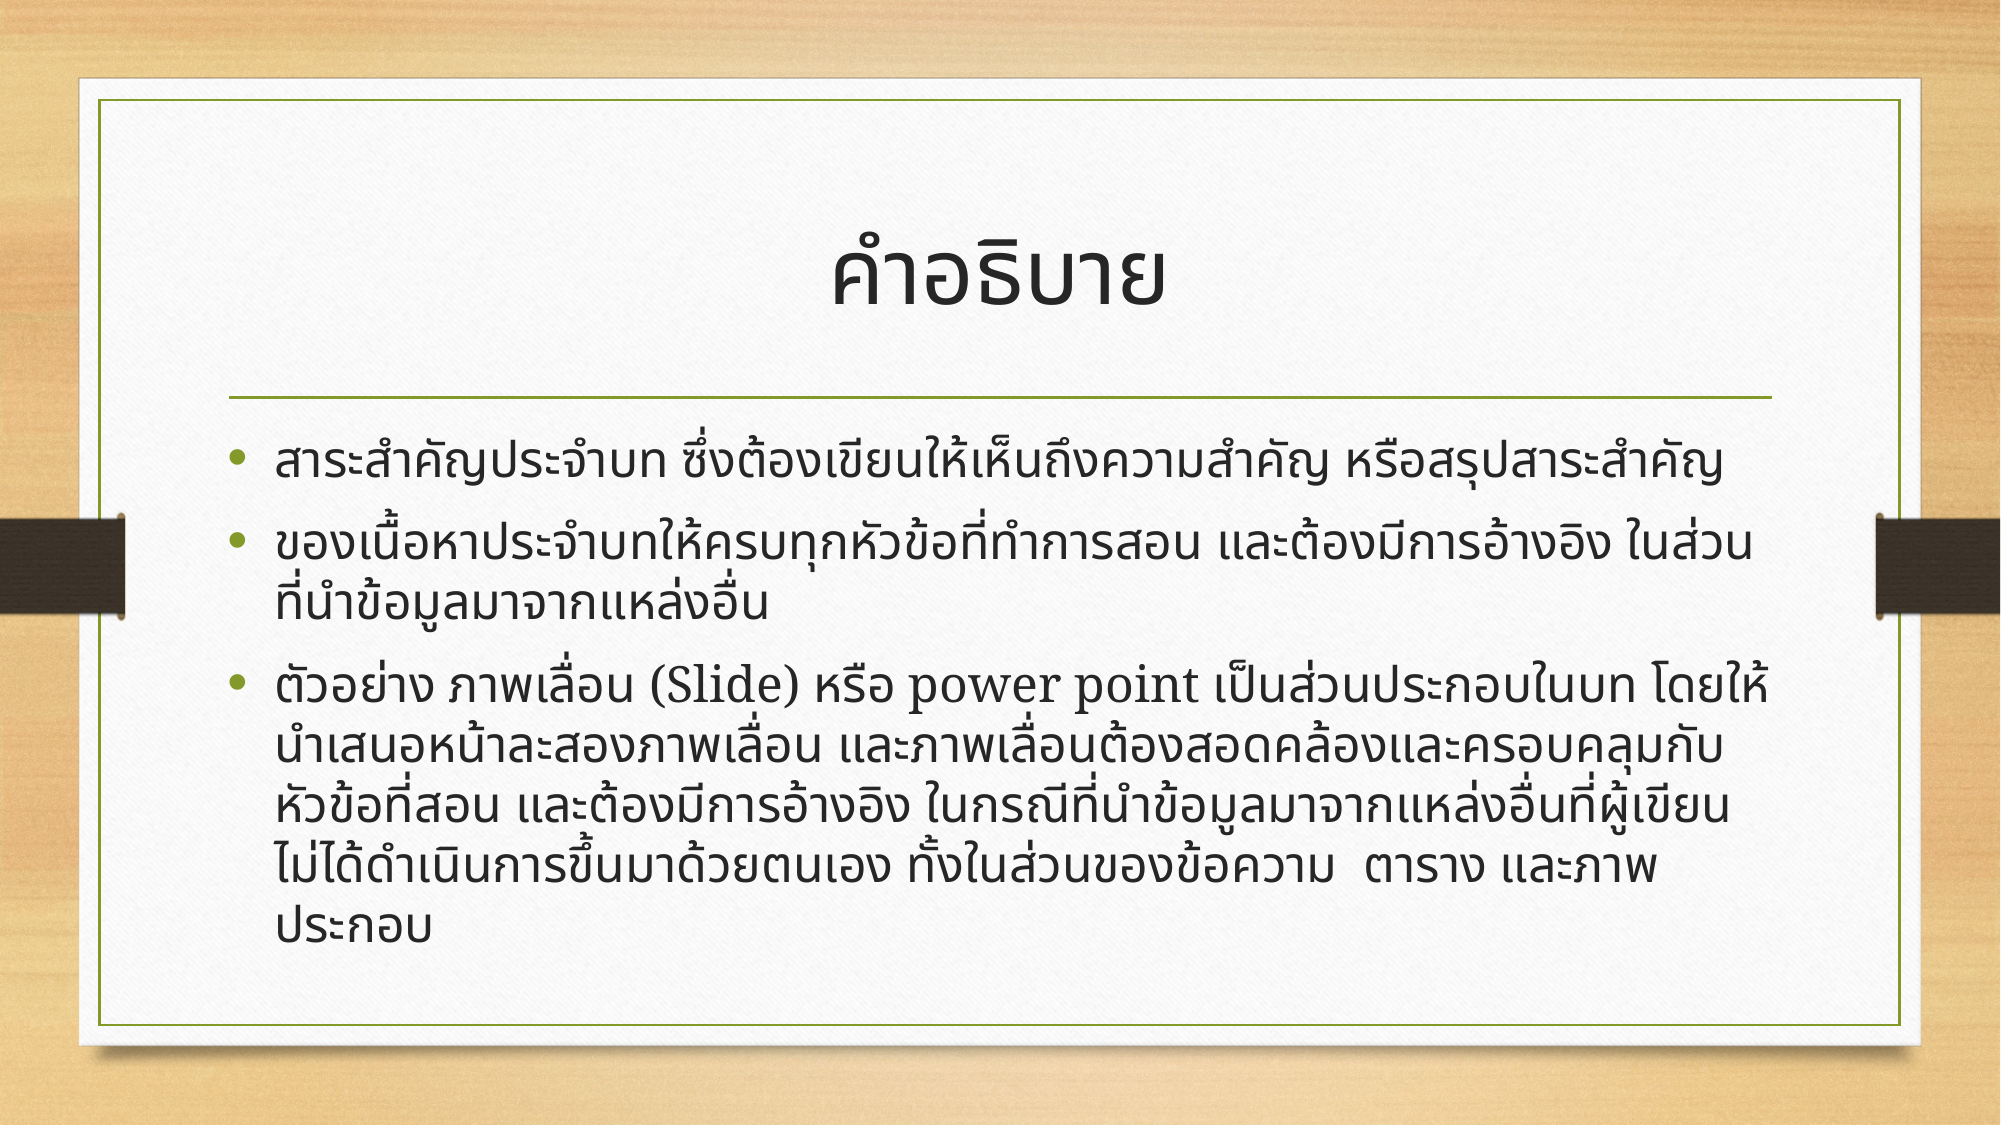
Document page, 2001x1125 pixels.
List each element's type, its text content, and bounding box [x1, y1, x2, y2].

list สาระสำคัญประจำบท ซึ่งต้องเขียนให้เห็นถึงความสำคัญ หรือสรุปสาระสำคัญ ของเนื้อหาประจำบทให้ครบทุกหัวข้อที่ทำการสอน และต้องมีการอ้างอิง ในส่วนที่นำข้อมูลมาจากแหล่งอื่น ตัวอย่าง ภาพเลื่อน (Slide) หรือ power point เป็นส่วนประกอบในบท โดยให้นำเสนอหน้าละสองภาพเลื่อน และภาพเลื่อนต้องสอดคล้องและครอบคลุมกับหัวข้อที่สอน และต้องมีการอ้างอิง ในกรณีที่นำข้อมูลมาจากแหล่งอื่นที่ผู้เขียนไม่ได้ดำเนินการขึ้นมาด้วยตนเอง ทั้งในส่วนของข้อความ ตาราง และภาพประกอบ [212, 419, 1788, 964]
title คำอธิบาย [212, 161, 1788, 375]
picture [0, 0, 2001, 1125]
